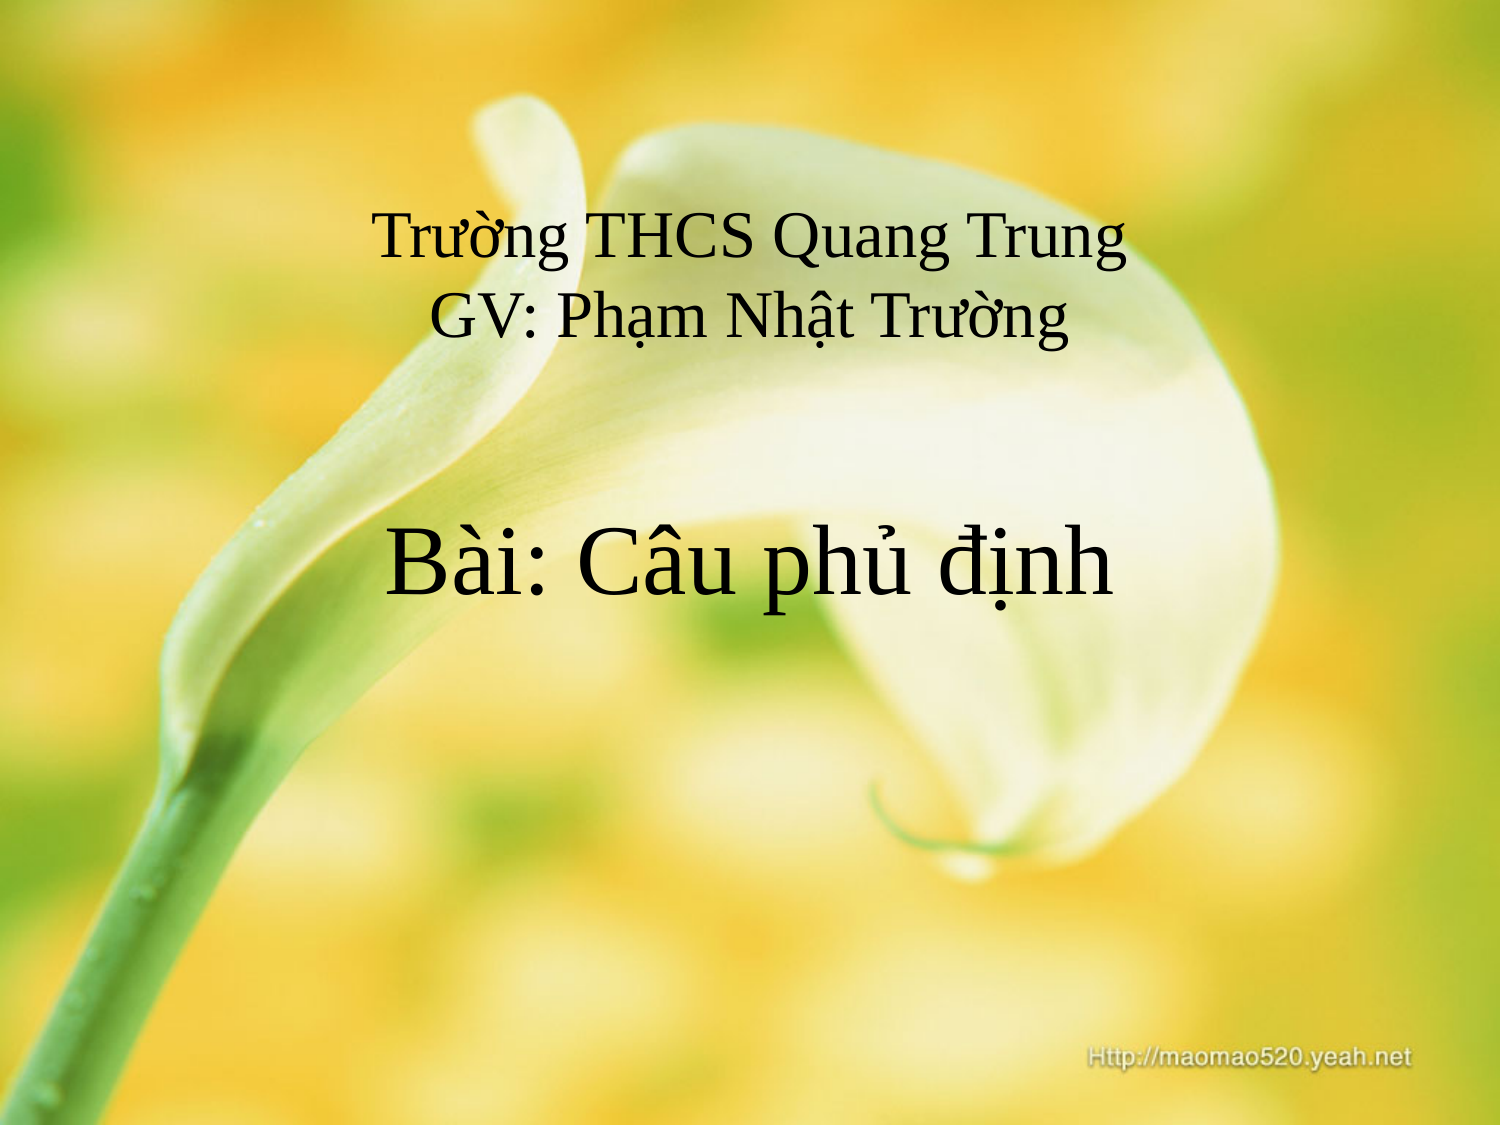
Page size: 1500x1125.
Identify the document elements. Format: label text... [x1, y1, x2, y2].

title Trường THCS Quang Trung GV: Phạm Nhật Trường [112, 149, 1388, 392]
picture [0, 0, 1500, 1125]
subtitle Bài: Câu phủ định [225, 487, 1275, 775]
